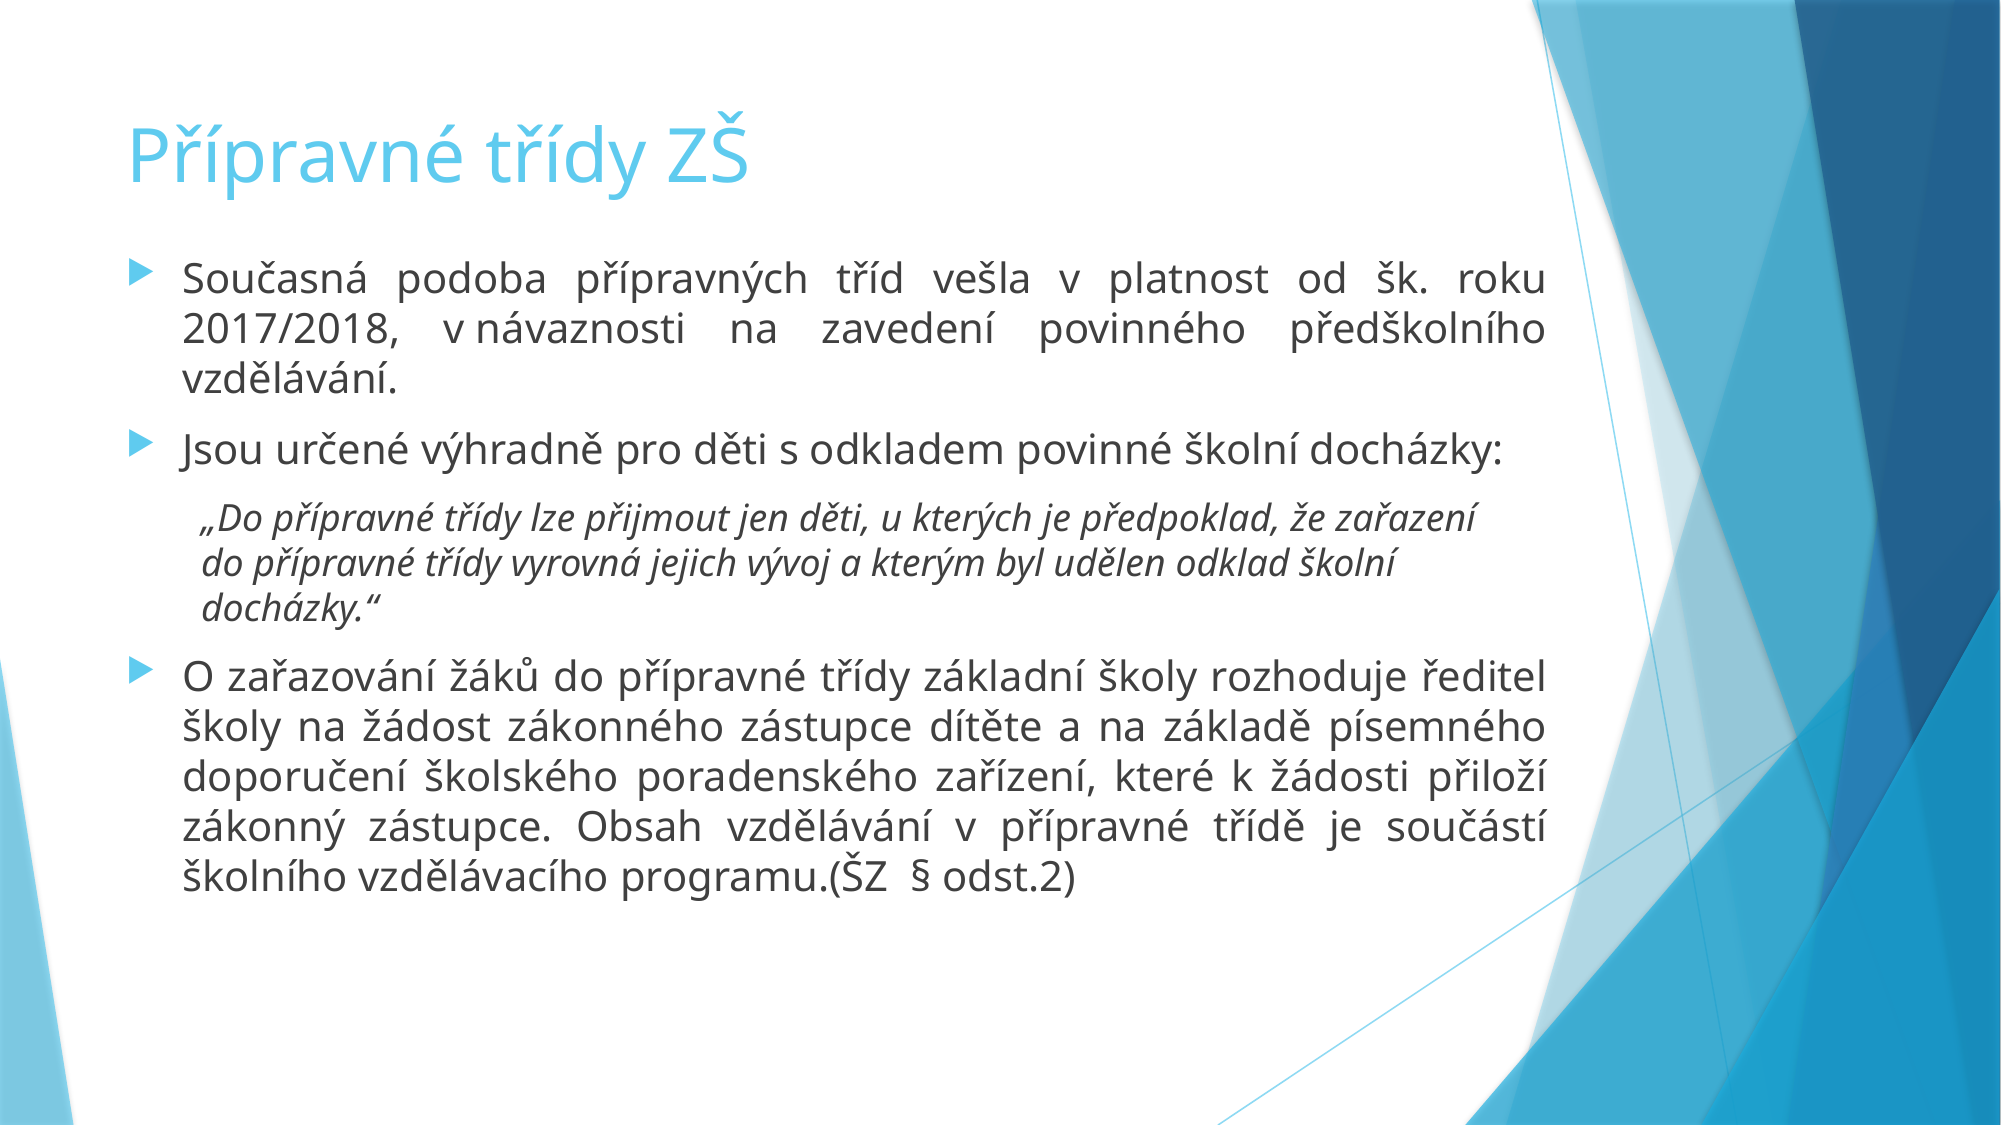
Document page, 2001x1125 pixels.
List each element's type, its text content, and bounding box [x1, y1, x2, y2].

title Přípravné třídy ZŠ [111, 99, 1522, 244]
list Současná podoba přípravných tříd vešla v platnost od šk. roku 2017/2018, v návaznosti na zavedení povinného předškolního vzdělávání. Jsou určené výhradně pro děti s odkladem povinné školní docházky: „Do přípravné třídy lze přijmout jen děti, u kterých je předpoklad, že zařazení do přípravné třídy vyrovná jejich vývoj a kterým byl udělen odklad školní docházky.“ O zařazování žáků do přípravné třídy základní školy rozhoduje ředitel školy na žádost zákonného zástupce dítěte a na základě písemného doporučení školského poradenského zařízení, které k žádosti přiloží zákonný zástupce. Obsah vzdělávání v přípravné třídě je součástí školního vzdělávacího programu.(ŠZ § odst.2) [111, 244, 1563, 991]
